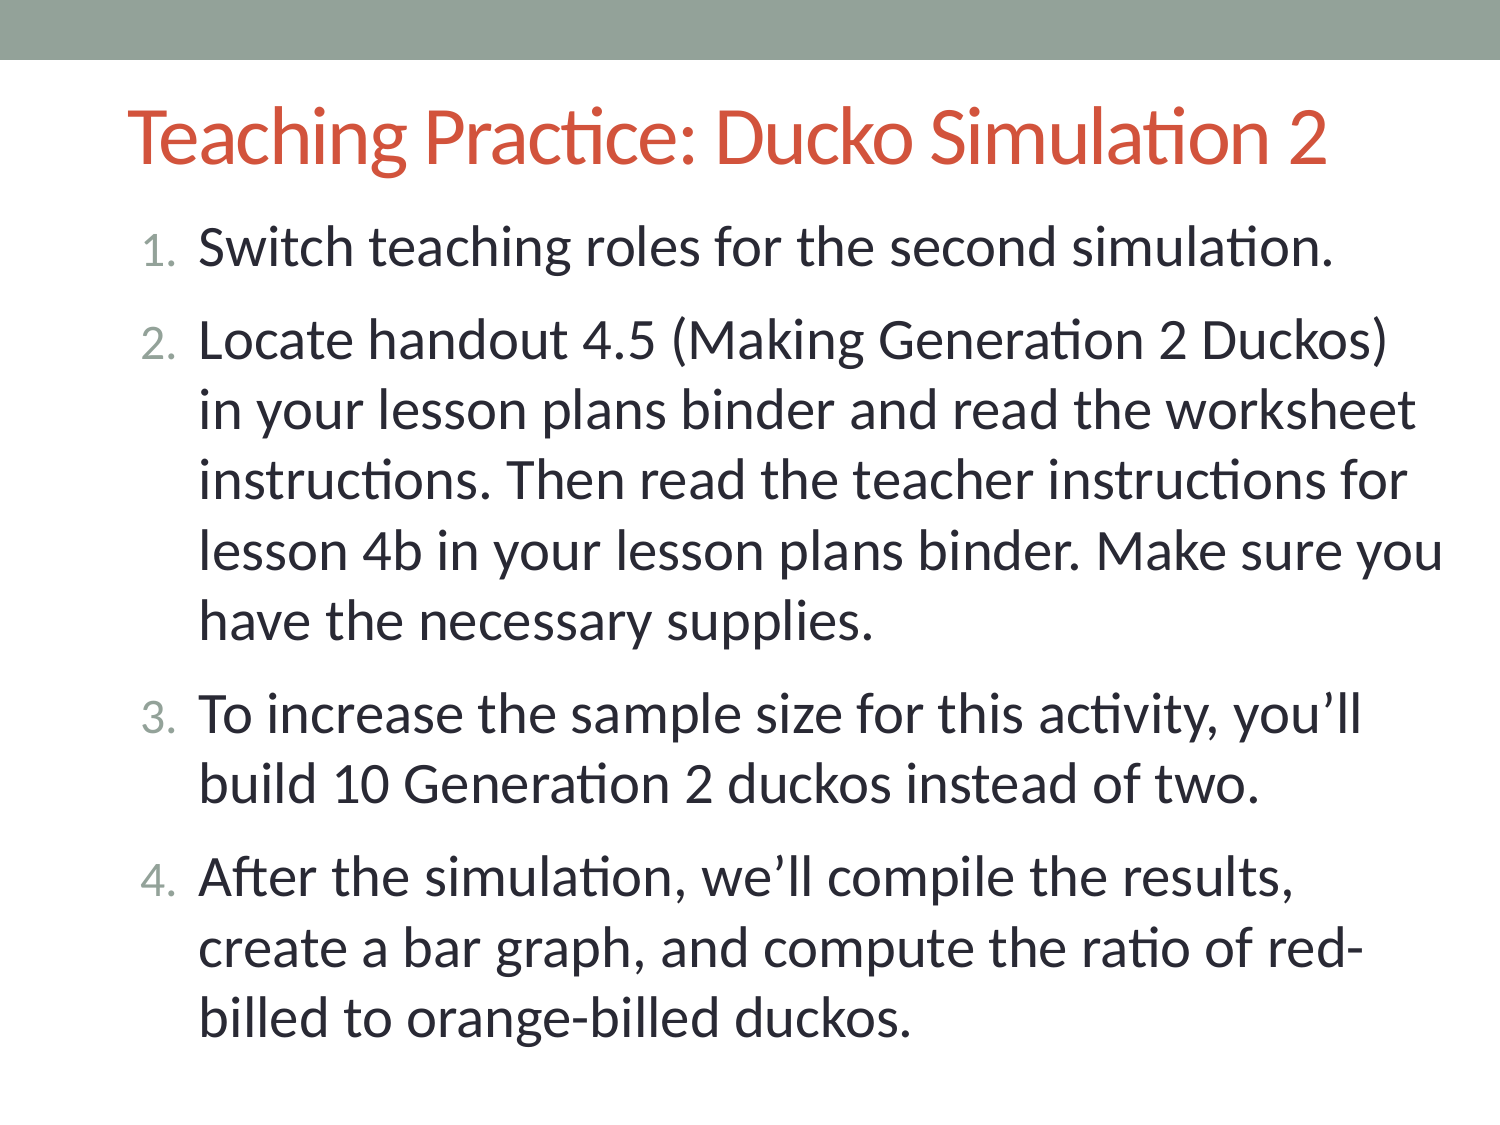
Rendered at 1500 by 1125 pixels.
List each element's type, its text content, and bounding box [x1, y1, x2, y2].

list Switch teaching roles for the second simulation. Locate handout 4.5 (Making Generation 2 Duckos) in your lesson plans binder and read the worksheet instructions. Then read the teacher instructions for lesson 4b in your lesson plans binder. Make sure you have the necessary supplies. To increase the sample size for this activity, you’ll build 10 Generation 2 duckos instead of two. After the simulation, we’ll compile the results, create a bar graph, and compute the ratio of red- billed to orange-billed duckos. [125, 200, 1463, 1075]
title Teaching Practice: Ducko Simulation 2 [112, 50, 1425, 213]
